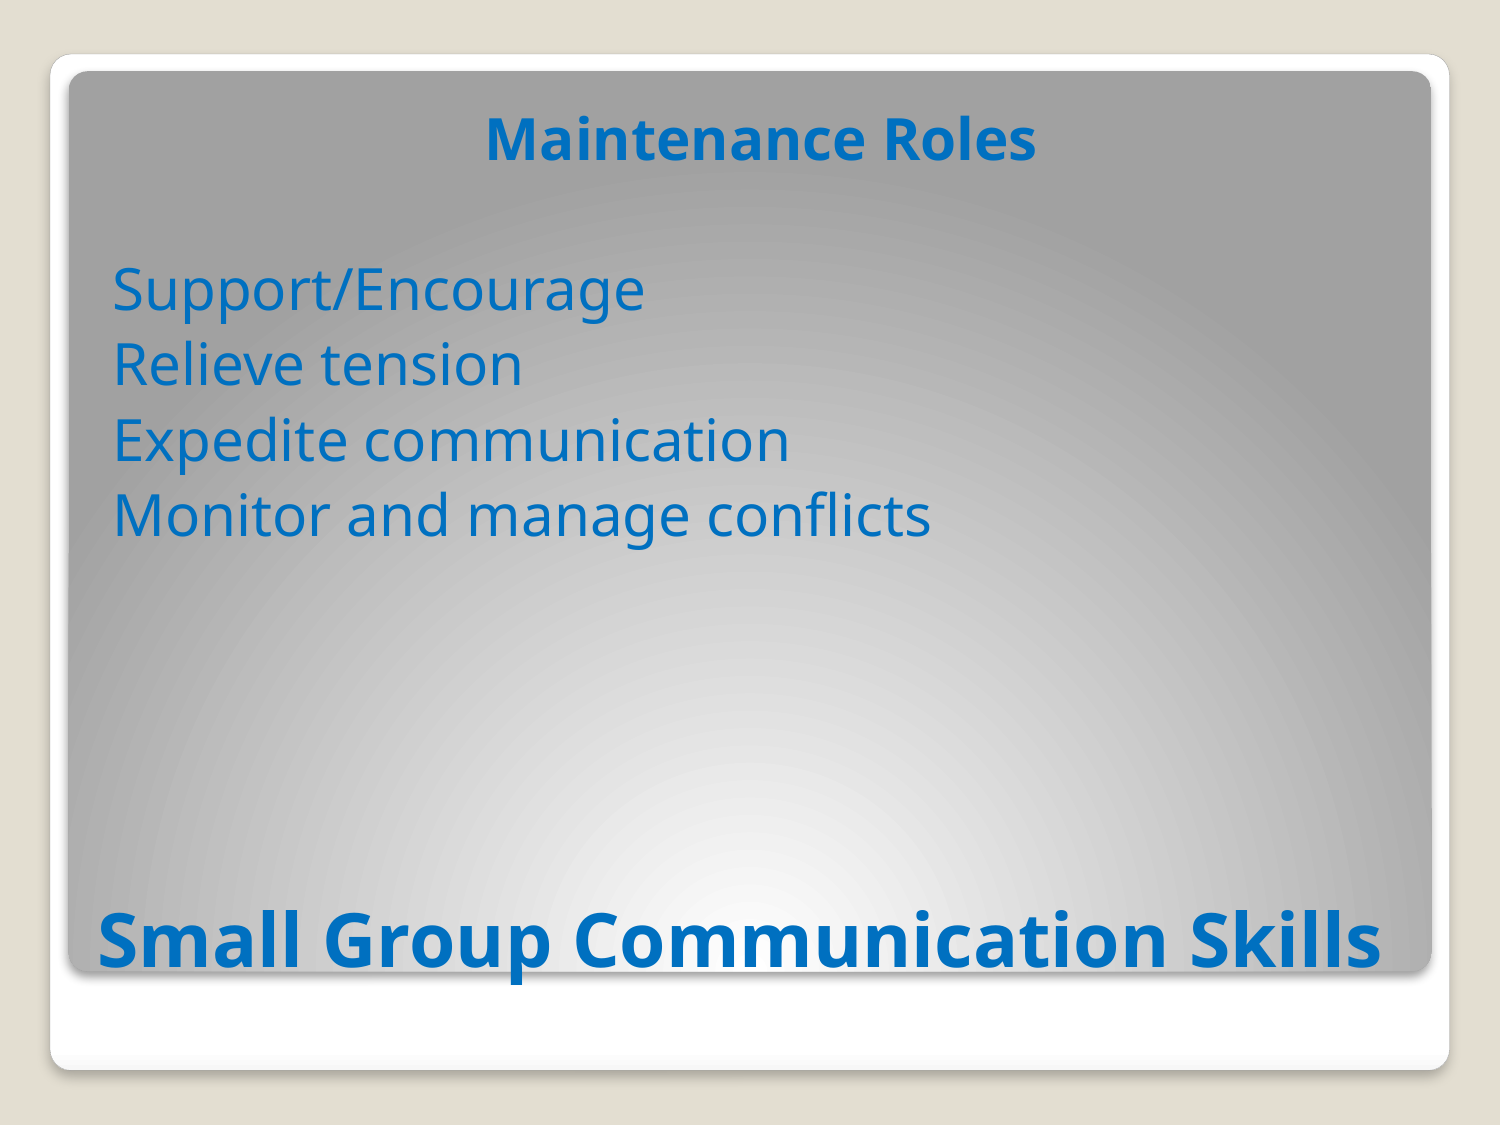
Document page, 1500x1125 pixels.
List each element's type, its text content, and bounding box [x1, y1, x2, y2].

title Small Group Communication Skills [82, 817, 1425, 990]
list Maintenance Roles Support/Encourage Relieve tension Expedite communication Monitor and manage conflicts [82, 86, 1425, 774]
